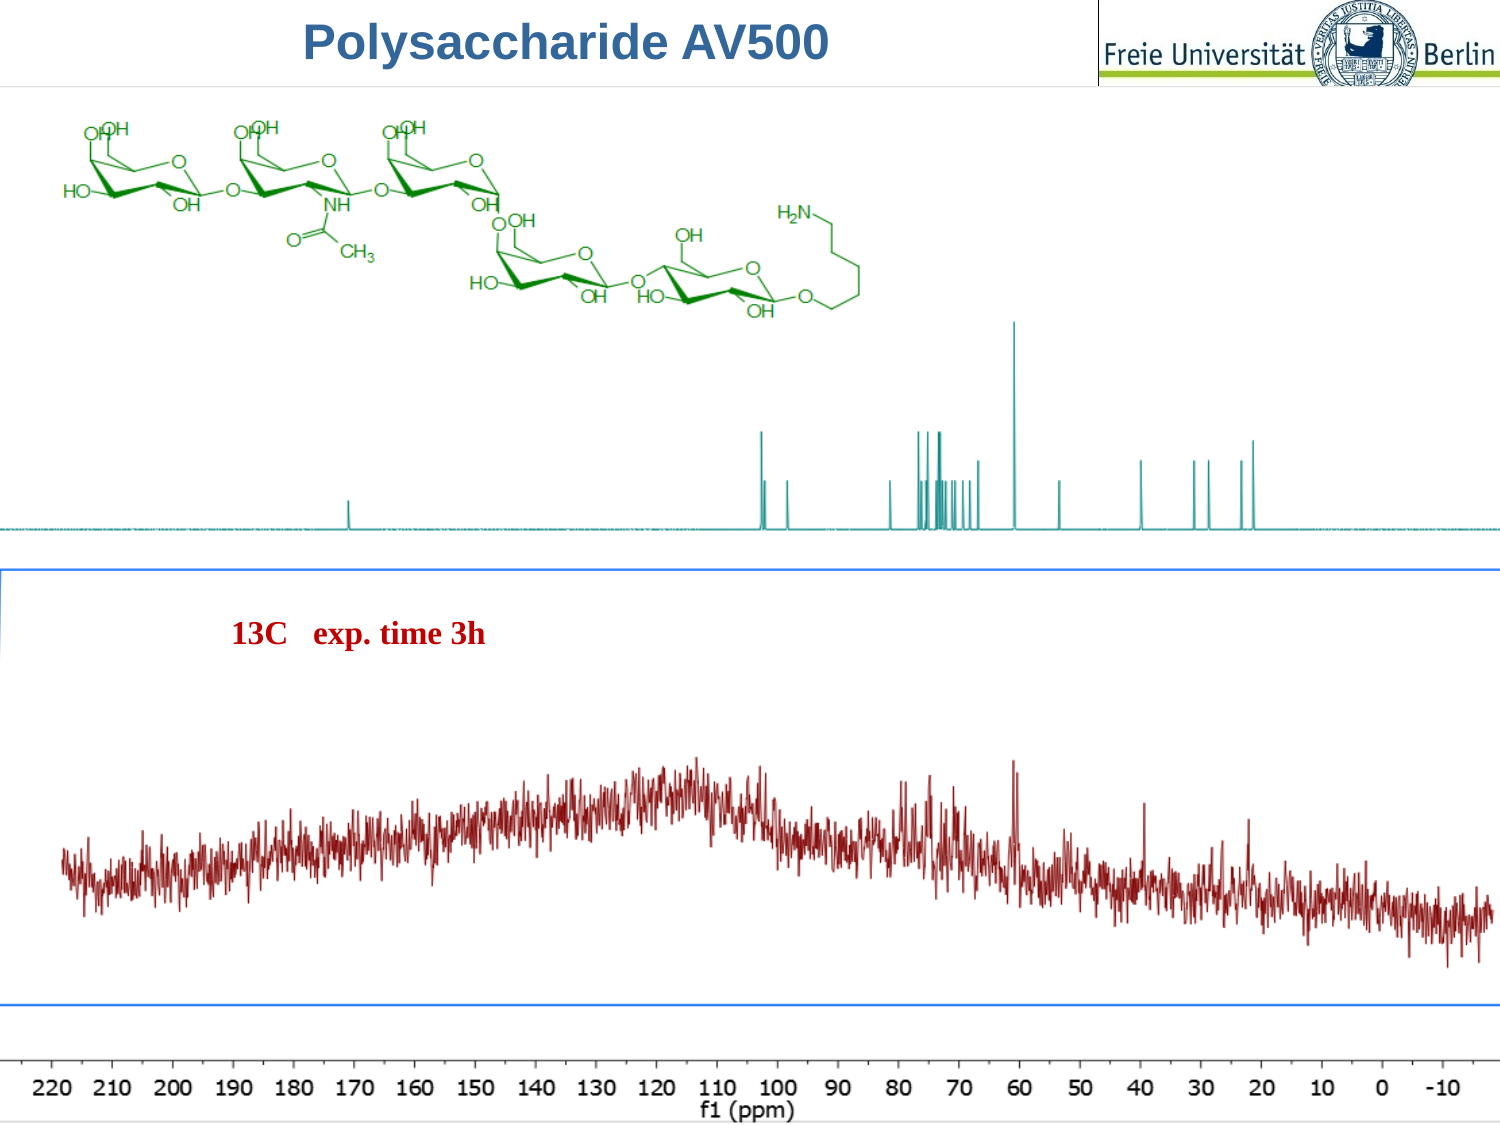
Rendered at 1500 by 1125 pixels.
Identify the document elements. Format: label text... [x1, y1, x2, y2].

picture [0, 0, 1500, 1125]
text_box Polysaccharide AV500 [53, 0, 1080, 79]
